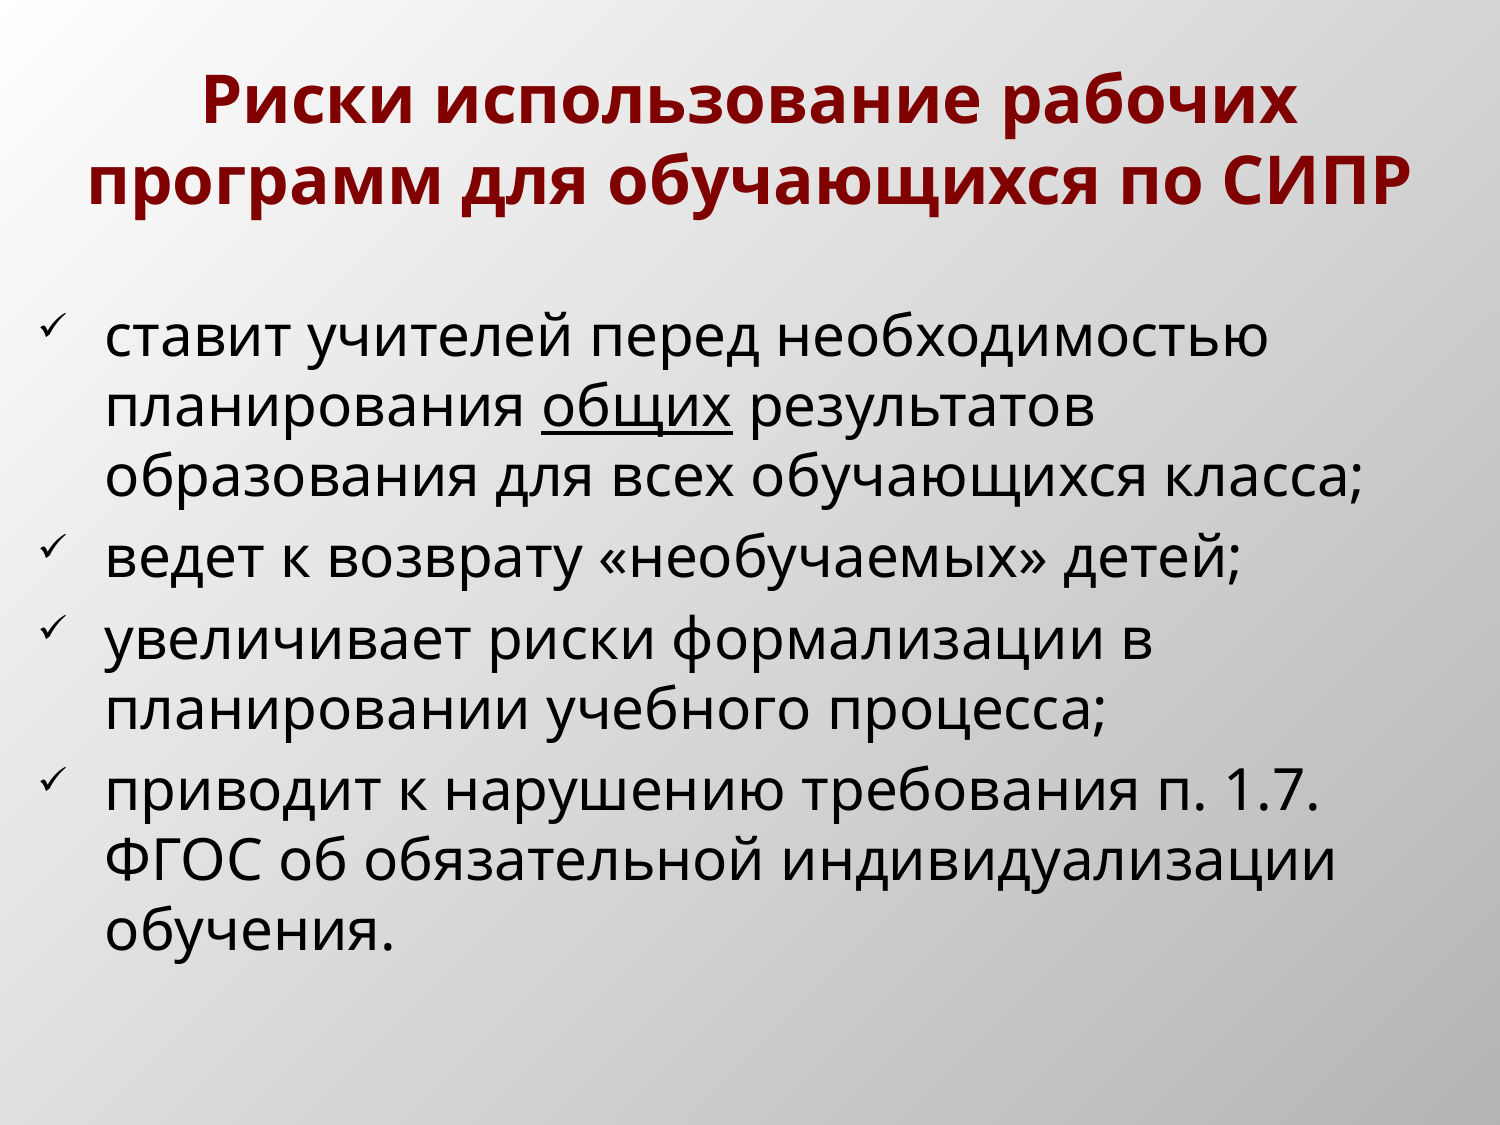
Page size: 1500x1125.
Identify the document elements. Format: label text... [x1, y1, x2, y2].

title Риски использование рабочих программ для обучающихся по СИПР [29, 19, 1471, 256]
list ставит учителей перед необходимостью планирования общих результатов образования для всех обучающихся класса; ведет к возврату «необучаемых» детей; увеличивает риски формализации в планировании учебного процесса; приводит к нарушению требования п. 1.7. ФГОС об обязательной индивидуализации обучения. [0, 290, 1459, 1047]
